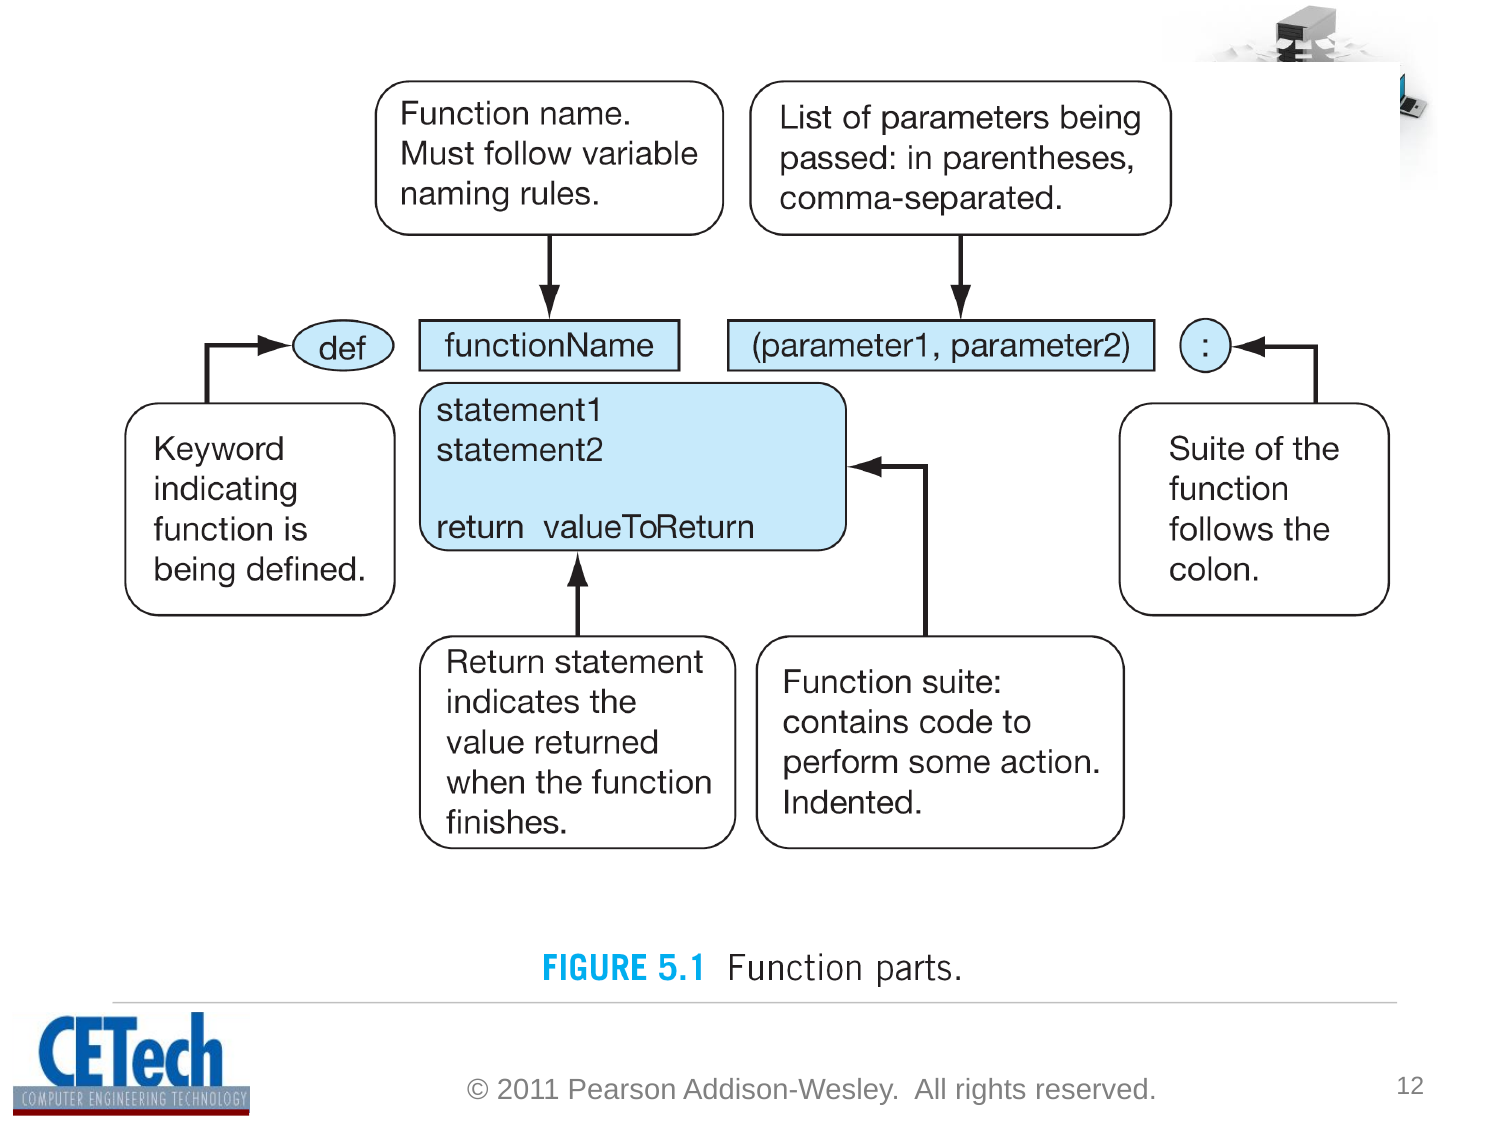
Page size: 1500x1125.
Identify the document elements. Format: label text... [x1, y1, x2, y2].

picture [12, 1012, 250, 1113]
picture [112, 0, 1438, 856]
footer © 2011 Pearson Addison-Wesley. All rights reserved. [300, 1062, 1325, 1116]
picture [537, 949, 963, 993]
